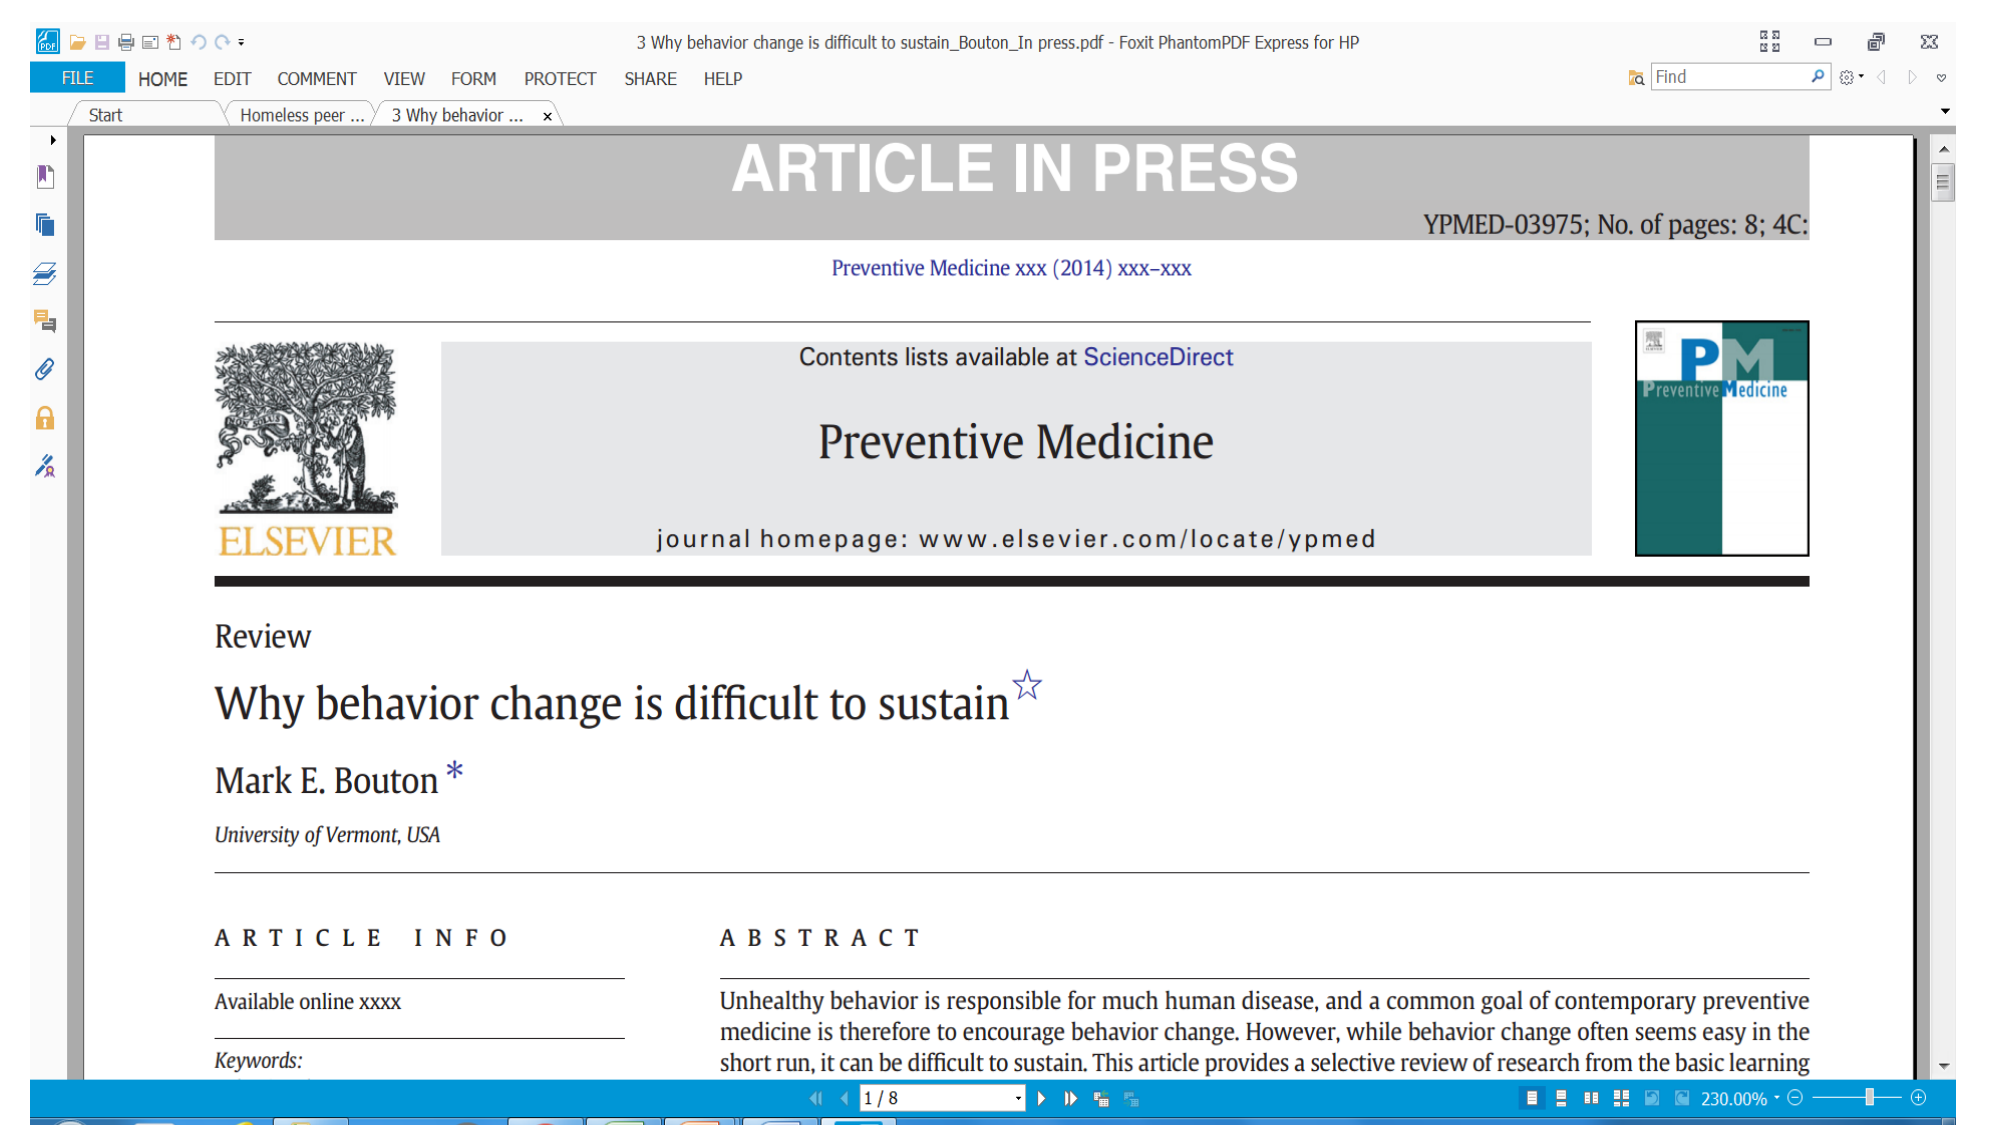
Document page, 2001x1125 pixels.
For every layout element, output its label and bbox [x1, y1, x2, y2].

list [30, 21, 1956, 1125]
